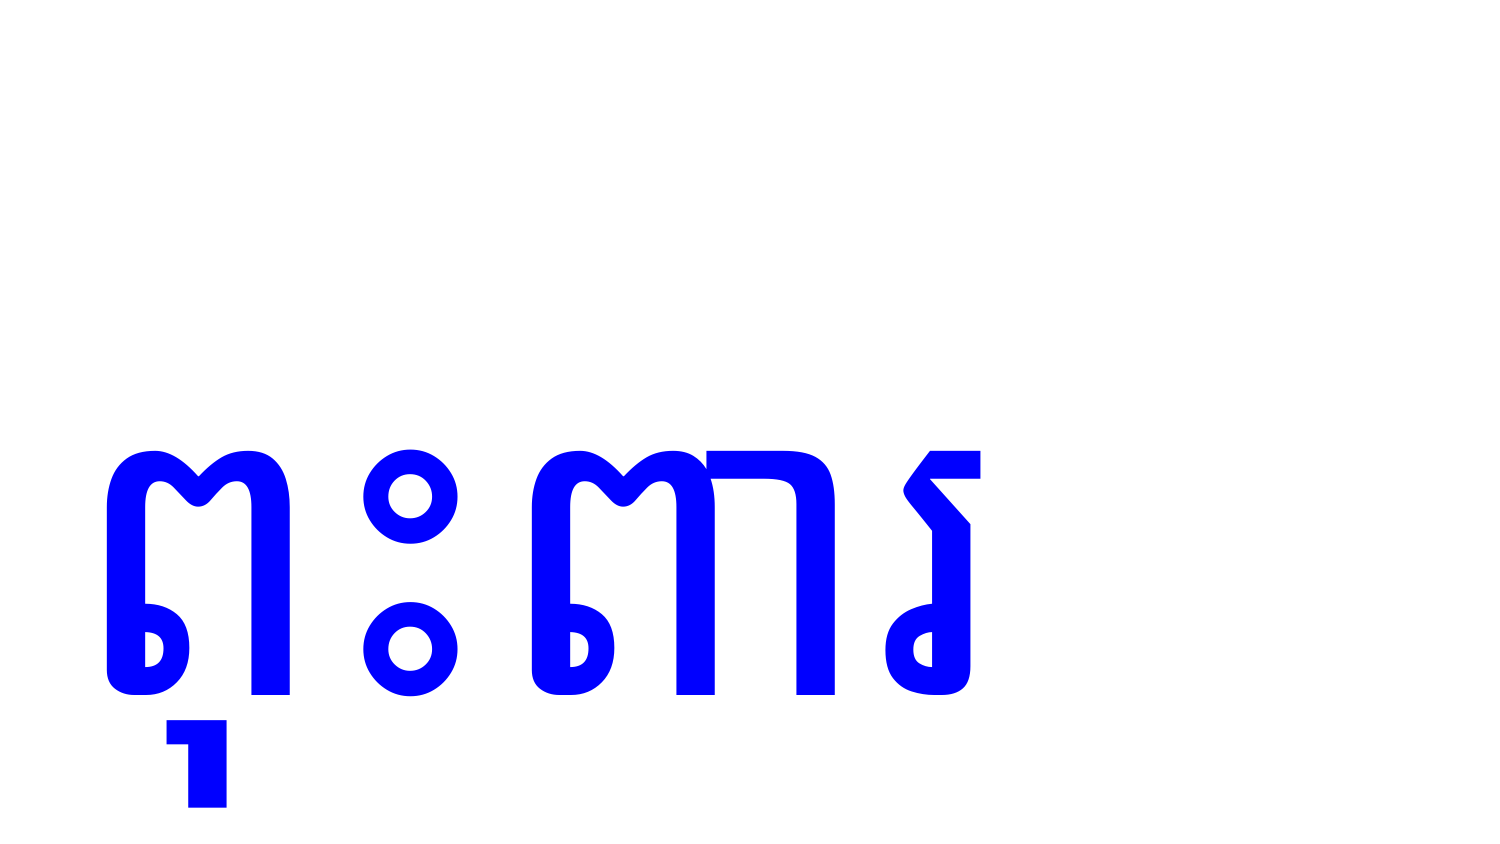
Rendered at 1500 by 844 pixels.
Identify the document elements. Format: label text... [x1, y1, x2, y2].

list ពុះពារ [51, 189, 1449, 750]
